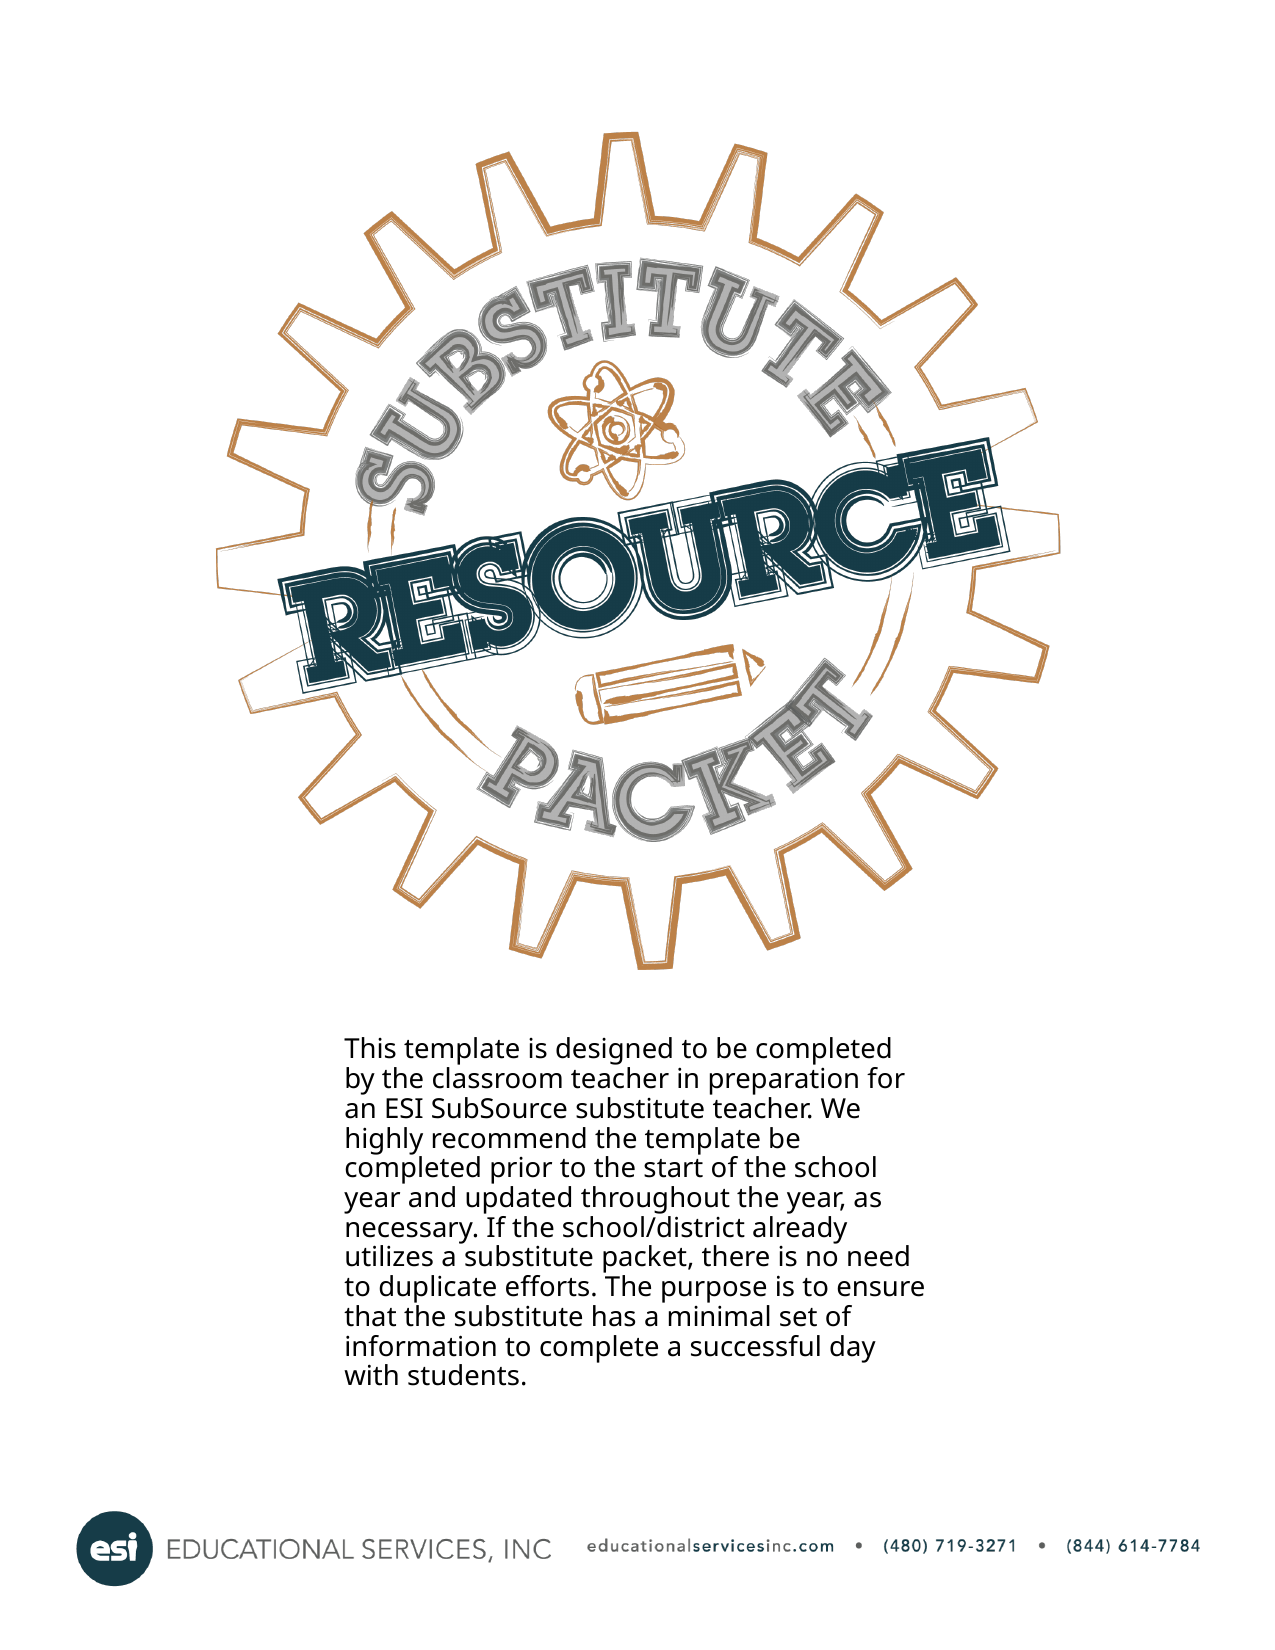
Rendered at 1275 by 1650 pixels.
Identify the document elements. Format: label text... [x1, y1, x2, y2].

subtitle This template is designed to be completed by the classroom teacher in preparation for an ESI SubSource substitute teacher. We highly recommend the template be completed prior to the start of the school year and updated throughout the year, as necessary. If the school/district already utilizes a substitute packet, there is no need to duplicate efforts. The purpose is to ensure that the substitute has a minimal set of information to complete a successful day with students. [344, 1035, 931, 1434]
picture [75, 1509, 1200, 1587]
picture [214, 131, 1061, 970]
